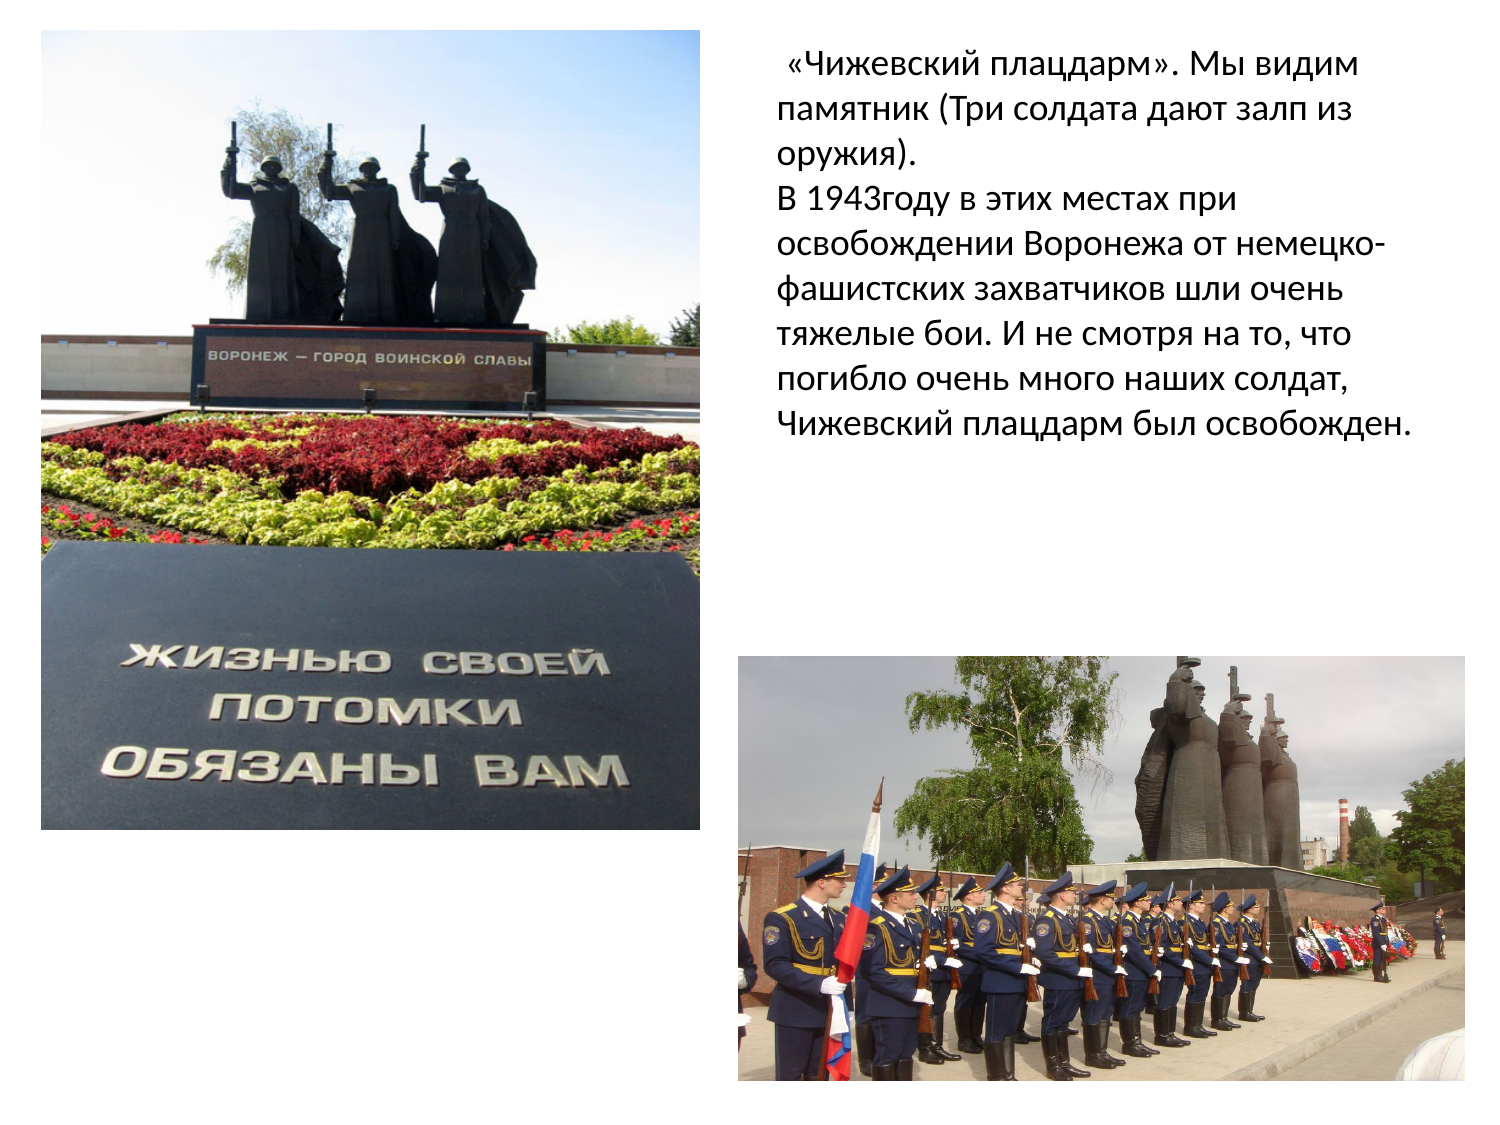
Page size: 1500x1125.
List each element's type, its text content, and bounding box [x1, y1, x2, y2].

text_box «Чижевский плацдарм». Мы видим памятник (Три солдата дают залп из оружия). В 1943году в этих местах при освобождении Воронежа от немецко-фашистских захватчиков шли очень тяжелые бои. И не смотря на то, что погибло очень много наших солдат, Чижевский плацдарм был освобожден. [761, 30, 1447, 496]
picture [737, 656, 1465, 1081]
picture [40, 30, 700, 830]
